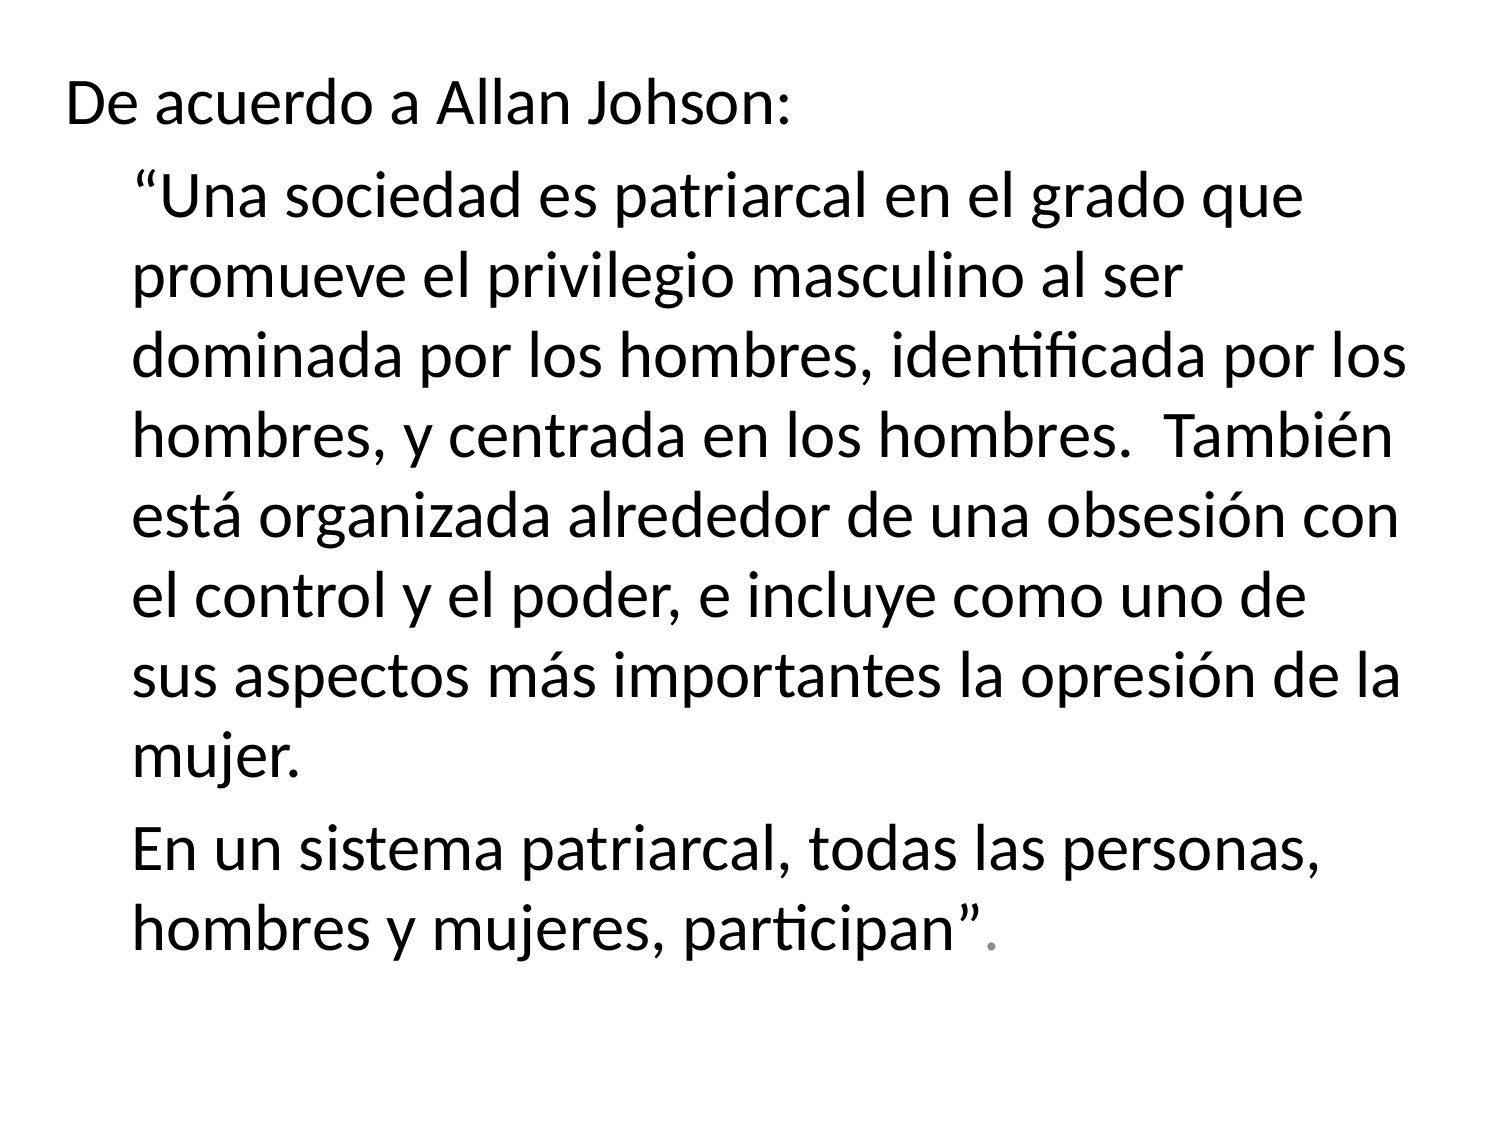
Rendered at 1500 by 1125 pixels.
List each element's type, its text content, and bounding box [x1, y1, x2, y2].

subtitle De acuerdo a Allan Johson: “Una sociedad es patriarcal en el grado que promueve el privilegio masculino al ser dominada por los hombres, identificada por los hombres, y centrada en los hombres. También está organizada alrededor de una obsesión con el control y el poder, e incluye como uno de sus aspectos más importantes la opresión de la mujer. En un sistema patriarcal, todas las personas, hombres y mujeres, participan”. [50, 50, 1425, 1050]
